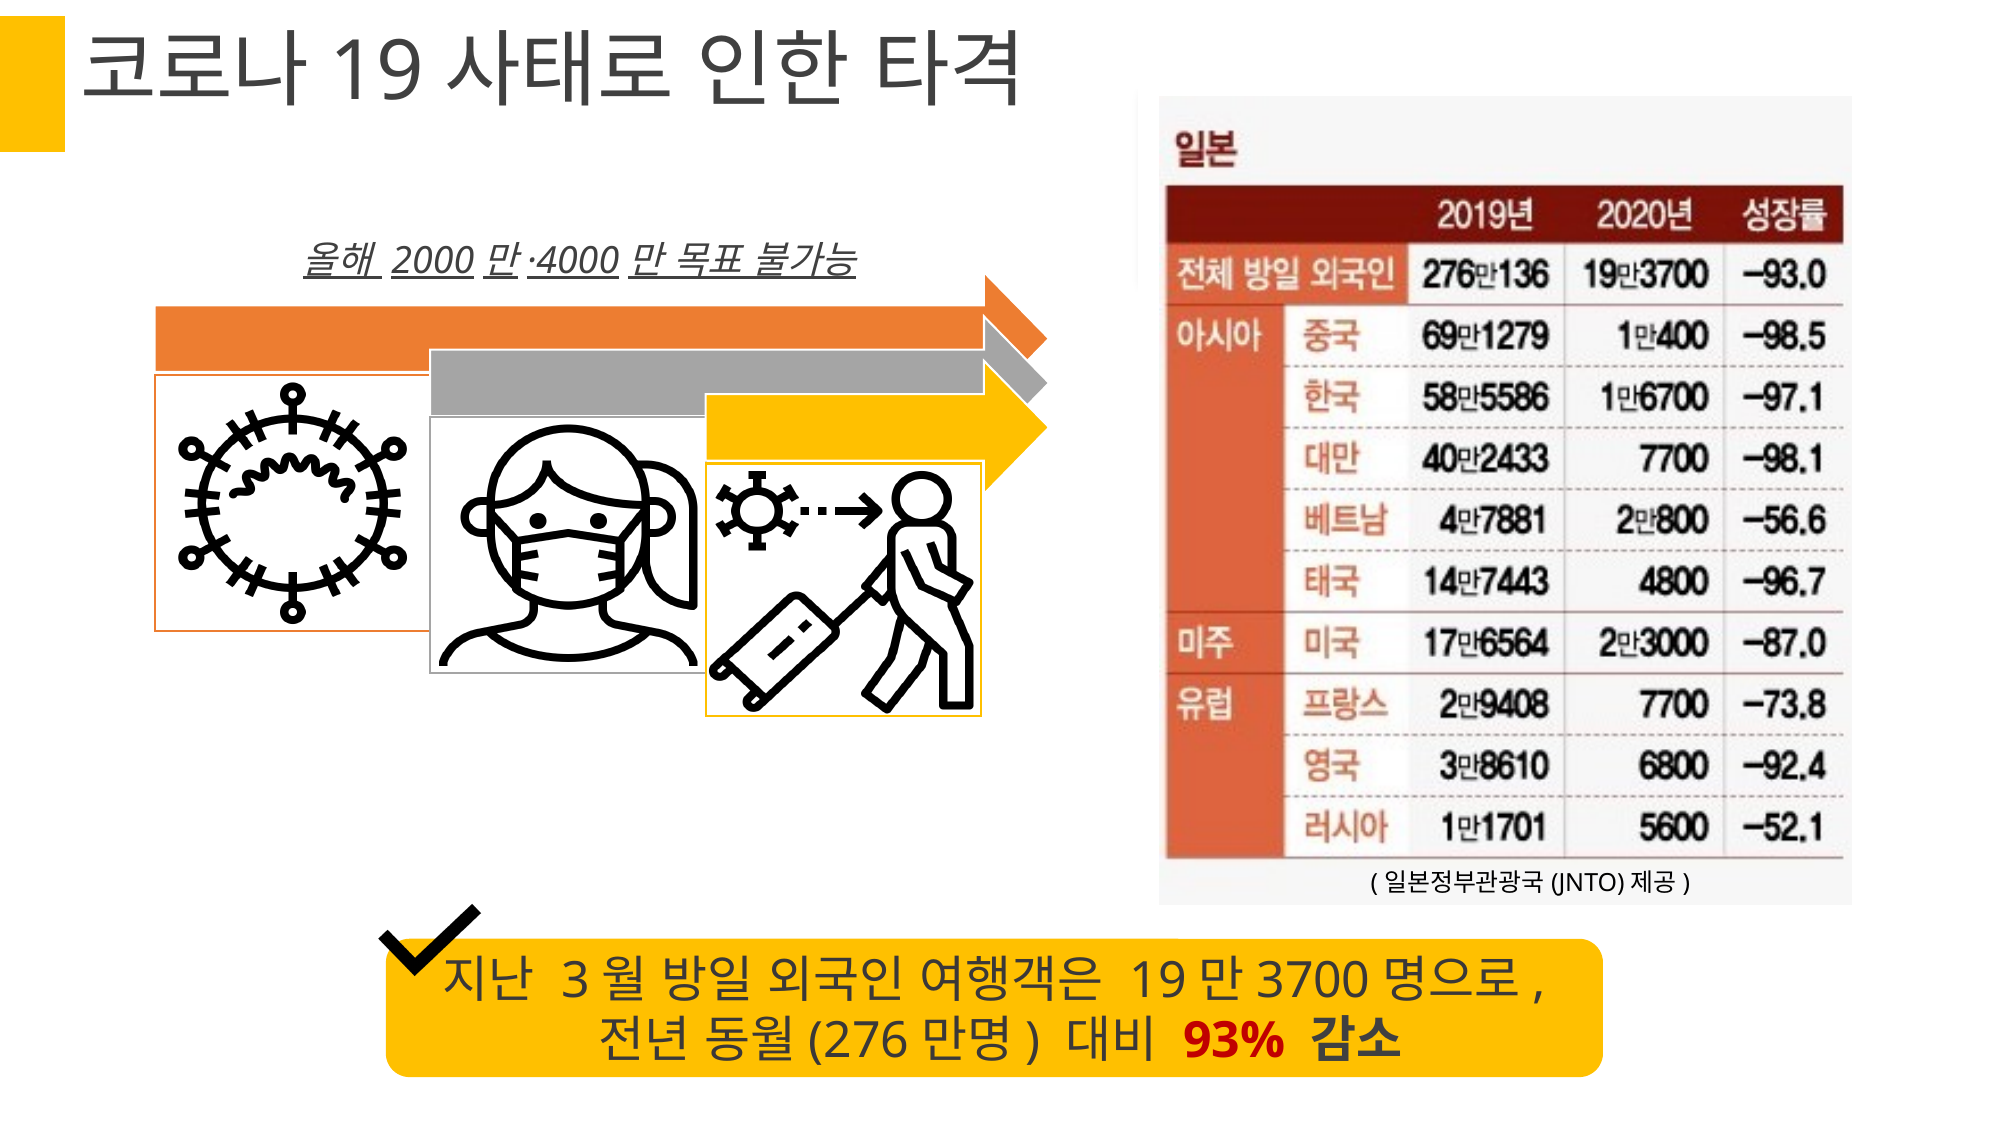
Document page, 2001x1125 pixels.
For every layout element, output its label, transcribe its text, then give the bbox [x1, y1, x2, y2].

text_box 지난 3월 방일 외국인 여행객은 19만3700명으로, 전년 동월(276만명) 대비 93% 감소 [319, 939, 1670, 1075]
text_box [154, 272, 1049, 717]
picture [1159, 95, 1853, 905]
picture [376, 886, 483, 993]
text_box 코로나19사태로 인한 타격 [65, 20, 1139, 155]
picture [0, 16, 65, 152]
text_box 올해 2000만·4000만 목표 불가능 [288, 228, 968, 272]
